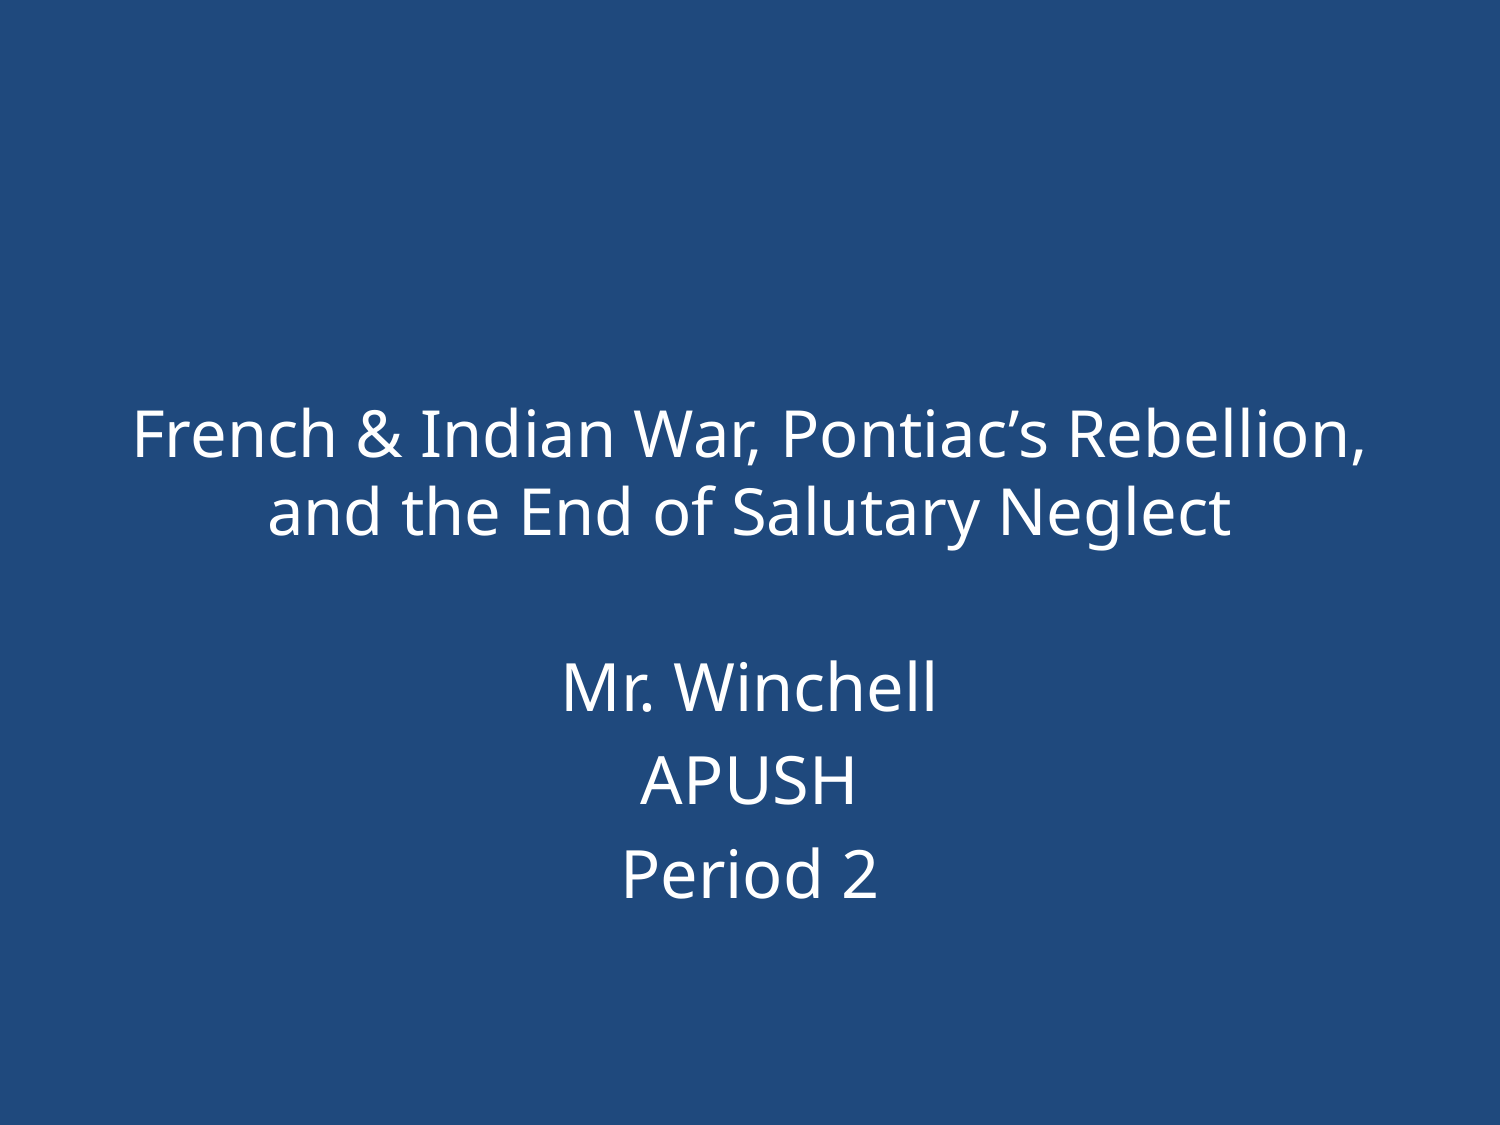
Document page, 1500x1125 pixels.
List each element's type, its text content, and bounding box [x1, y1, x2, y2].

subtitle Mr. Winchell APUSH Period 2 [225, 637, 1275, 925]
title French & Indian War, Pontiac’s Rebellion, and the End of Salutary Neglect [112, 349, 1388, 591]
